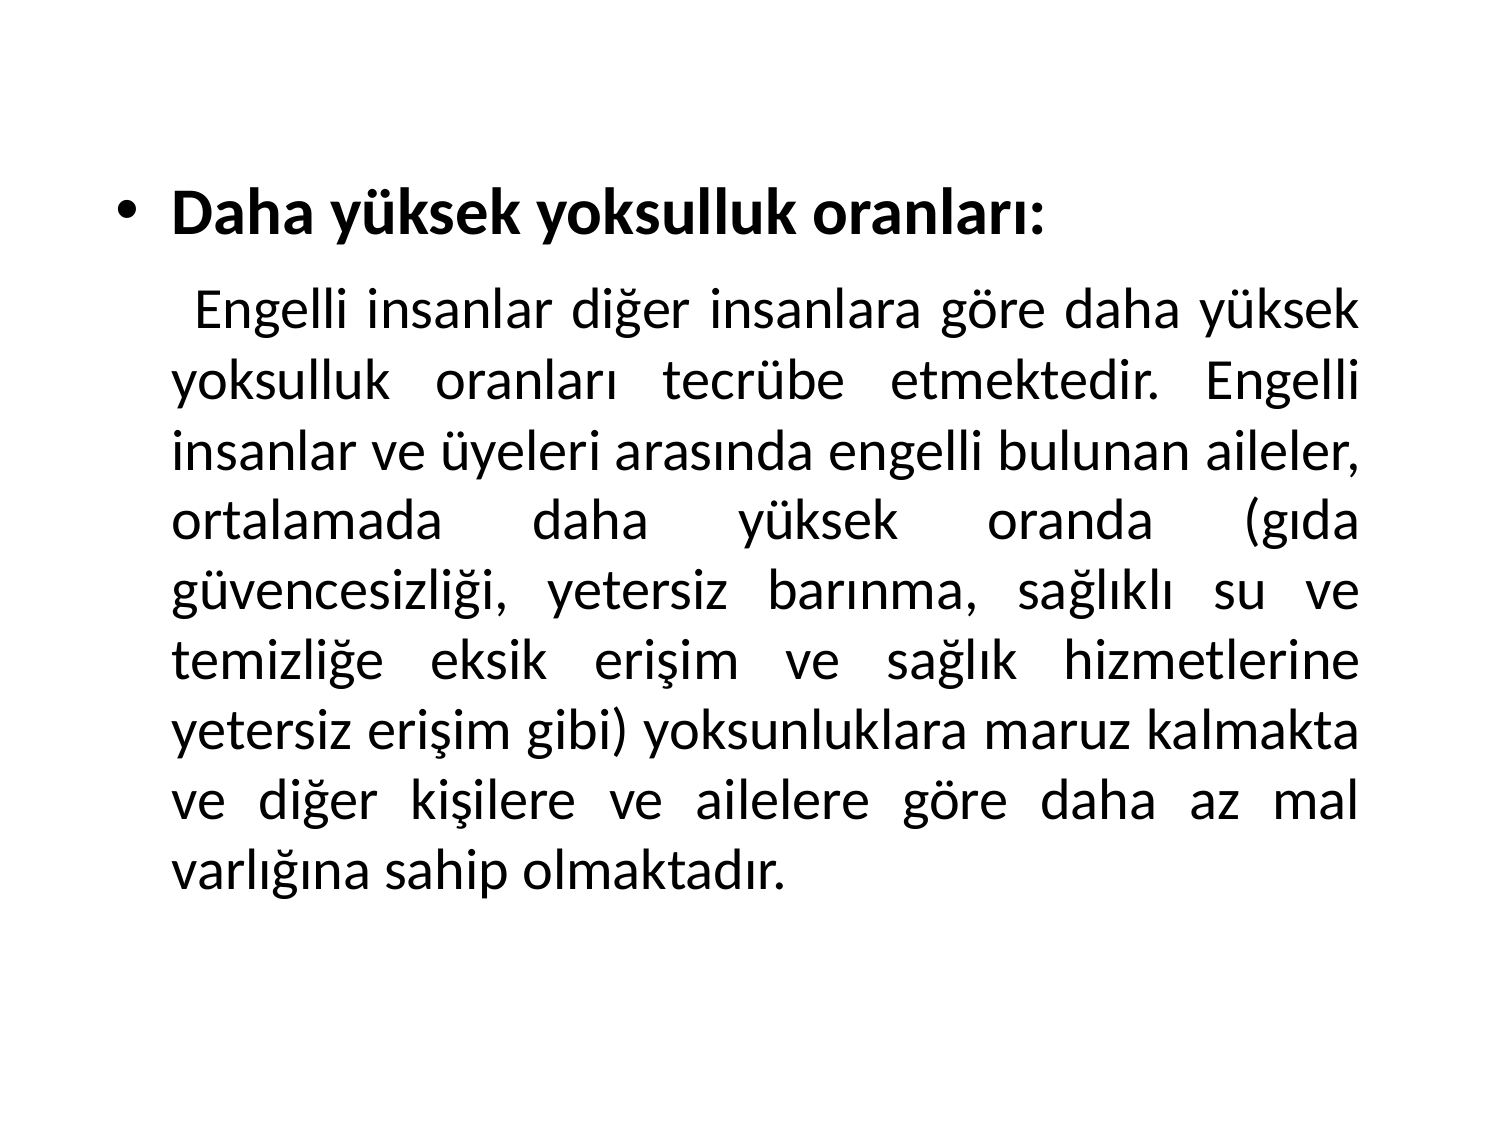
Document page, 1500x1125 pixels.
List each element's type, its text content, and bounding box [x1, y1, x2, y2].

list Daha yüksek yoksulluk oranları: Engelli insanlar diğer insanlara göre daha yüksek yoksulluk oranları tecrübe etmektedir. Engelli insanlar ve üyeleri arasında engelli bulunan aileler, ortalamada daha yüksek oranda (gıda güvencesizliği, yetersiz barınma, sağlıklı su ve temizliğe eksik erişim ve sağlık hizmetlerine yetersiz erişim gibi) yoksunluklara maruz kalmakta ve diğer kişilere ve ailelere göre daha az mal varlığına sahip olmaktadır. [100, 160, 1376, 1005]
